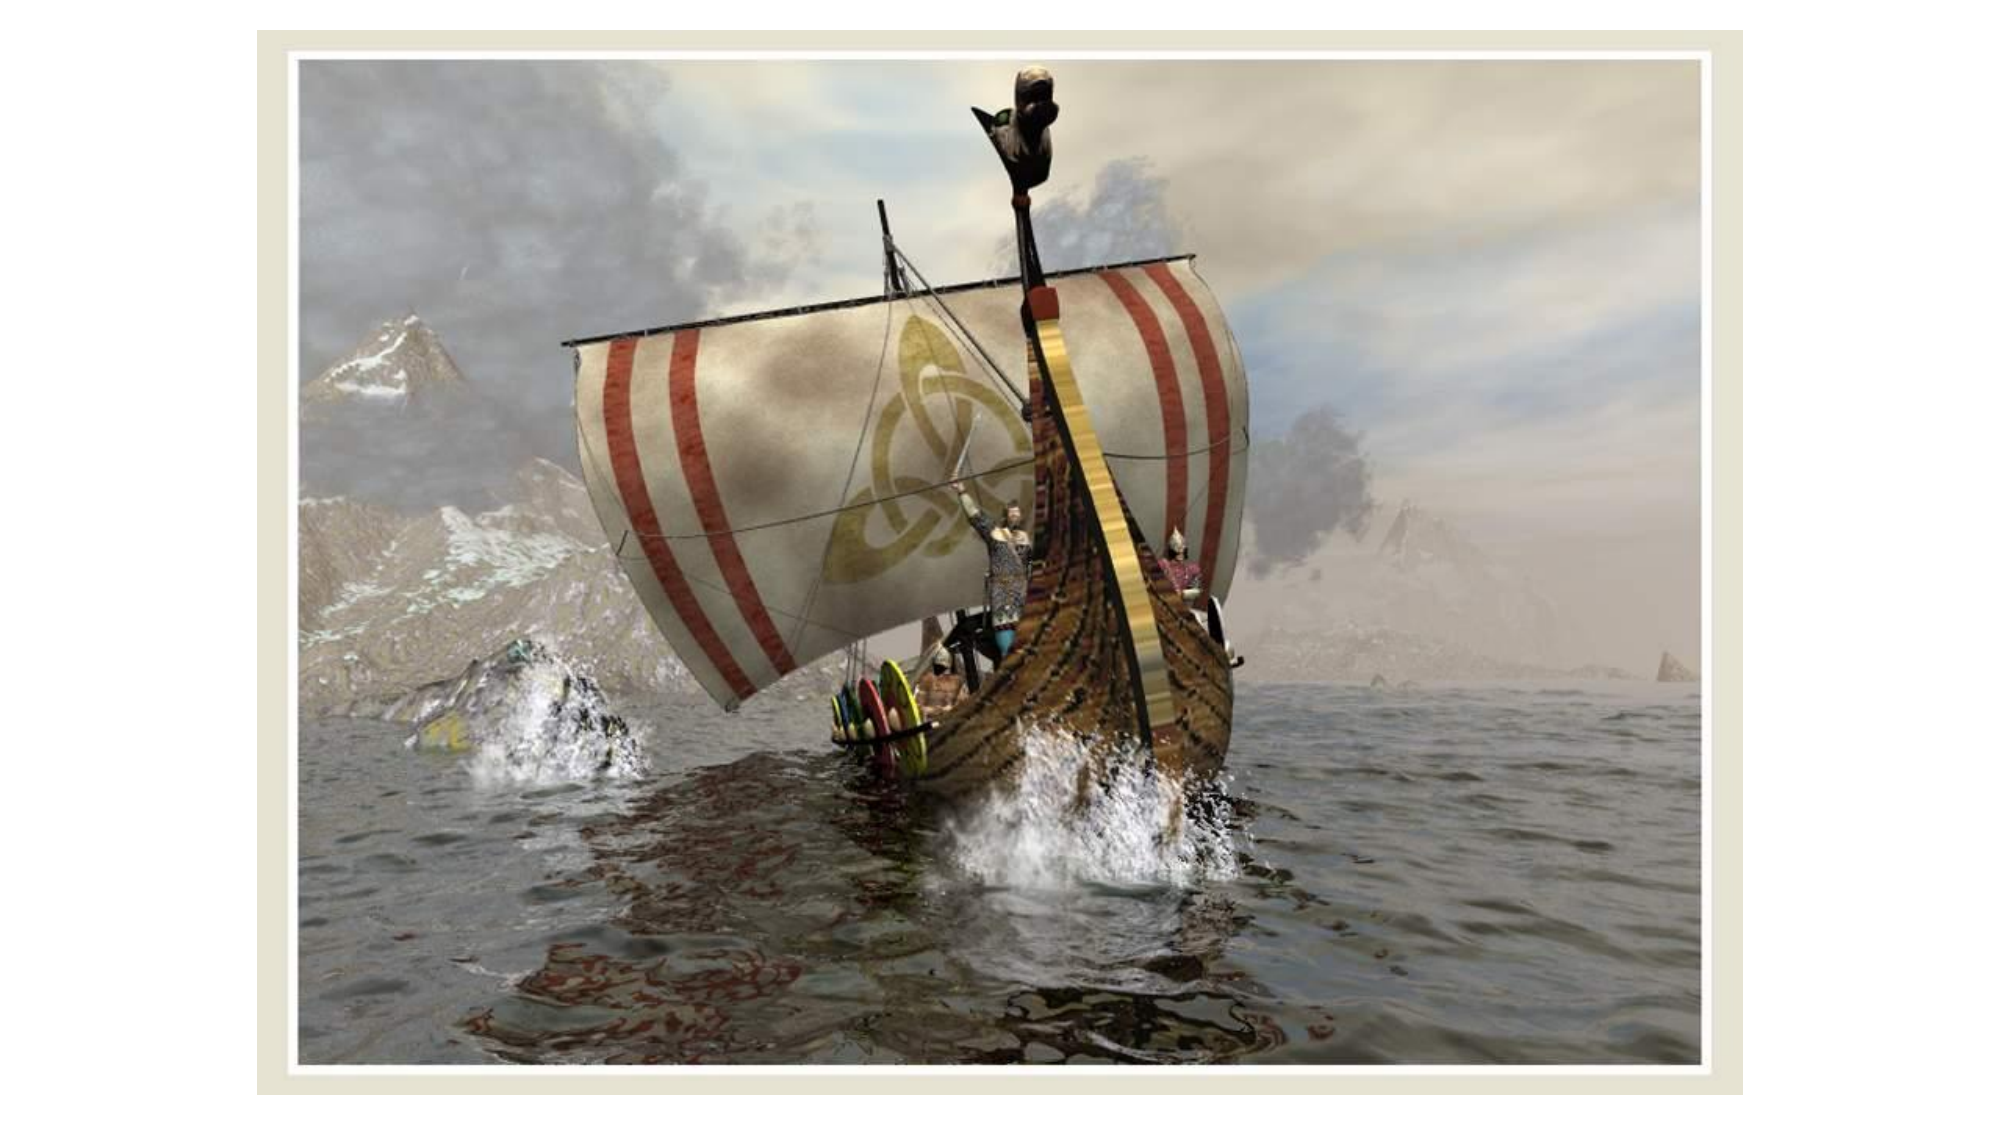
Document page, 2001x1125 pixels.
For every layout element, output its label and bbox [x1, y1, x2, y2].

picture [257, 30, 1743, 1095]
